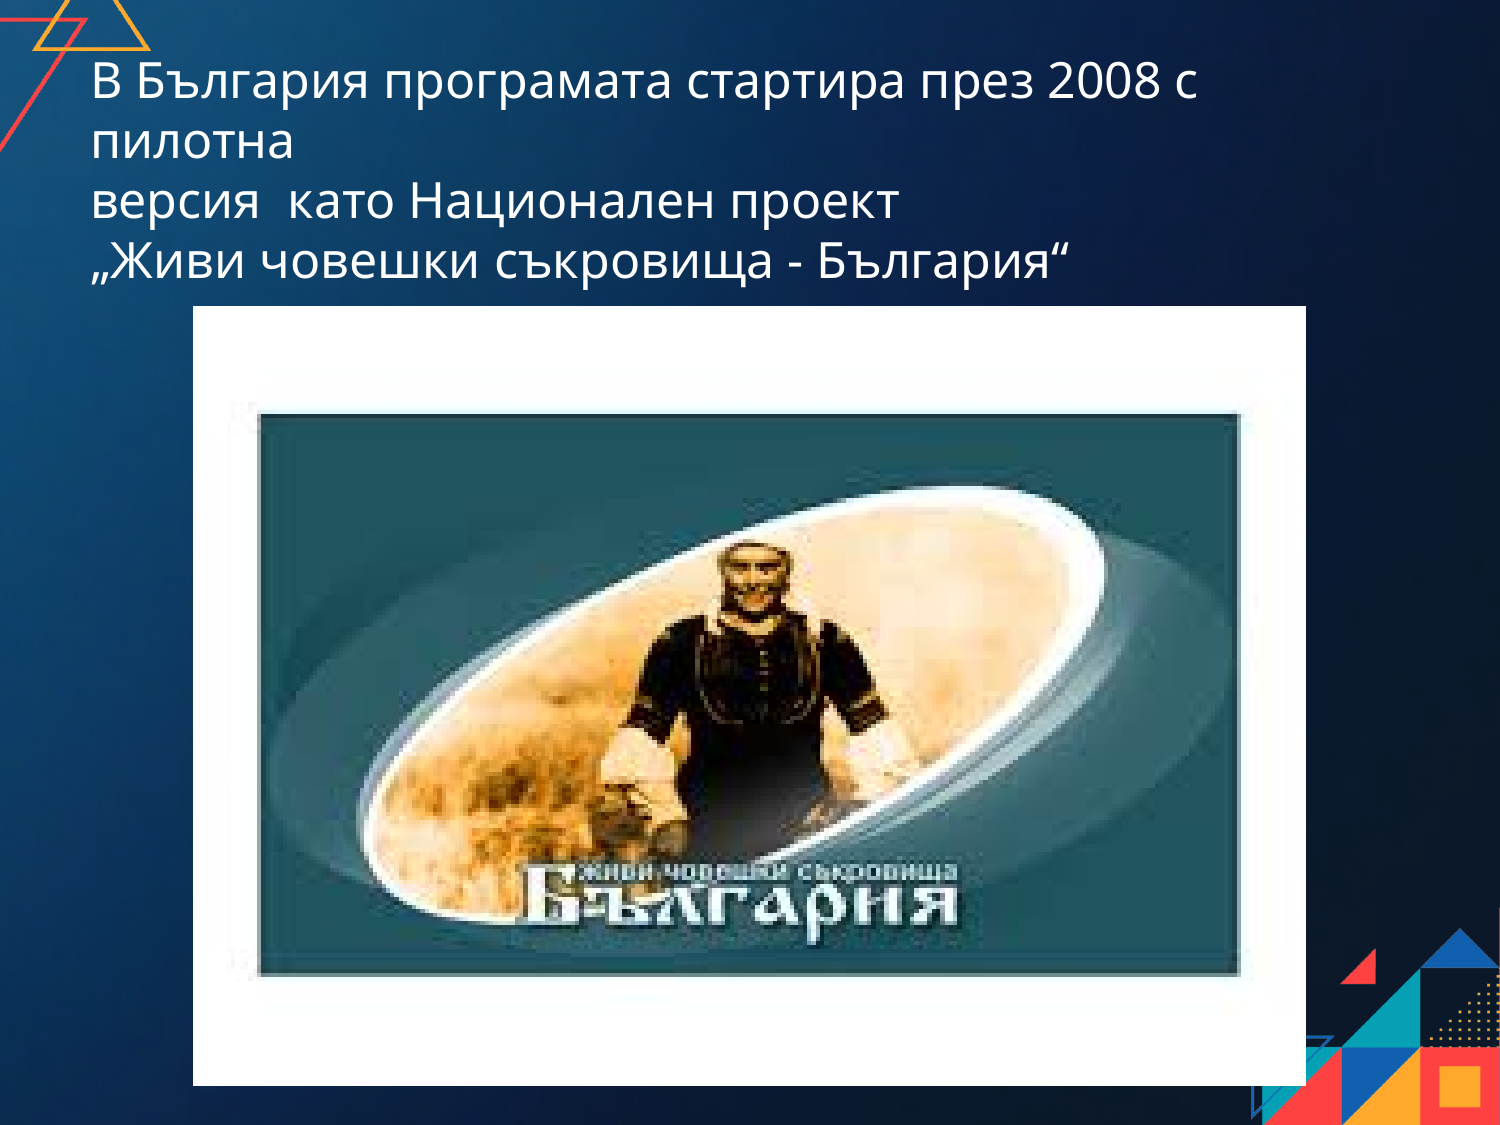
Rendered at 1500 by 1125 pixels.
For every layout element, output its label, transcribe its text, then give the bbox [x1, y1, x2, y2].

title В България програмата стартира през 2008 с пилотна версия като Национален проект „Живи човешки съкровища - България“ [75, 37, 1425, 300]
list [193, 306, 1307, 1087]
picture [0, 0, 1500, 1125]
